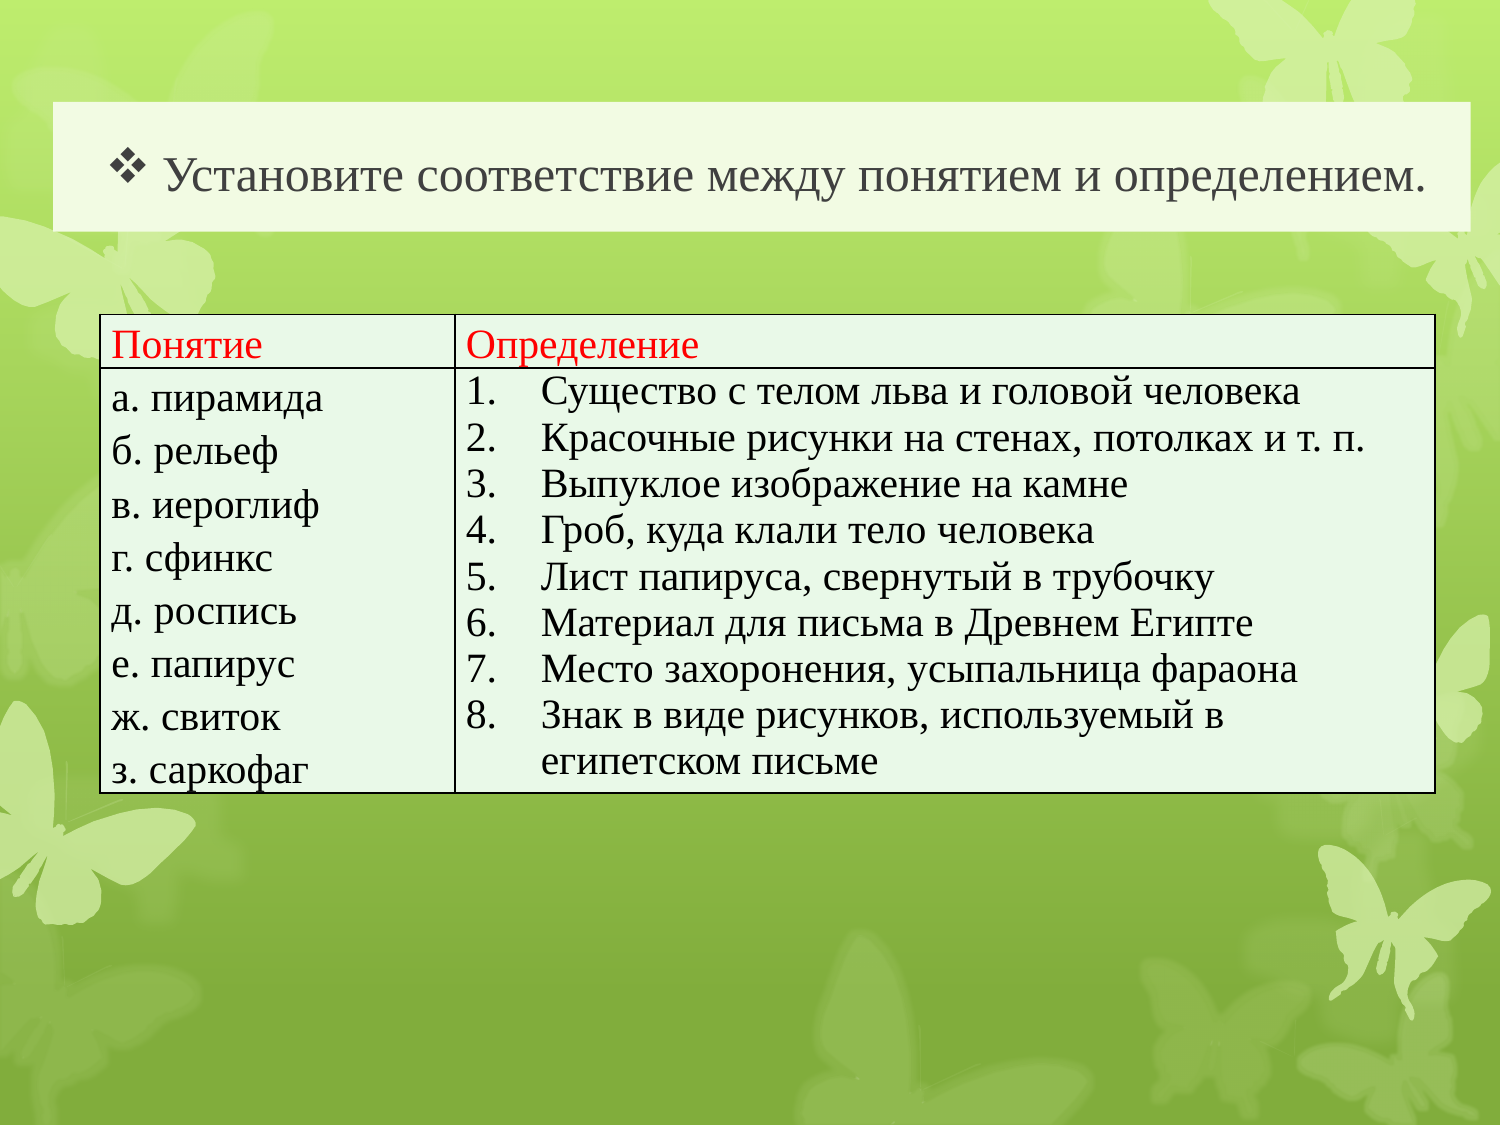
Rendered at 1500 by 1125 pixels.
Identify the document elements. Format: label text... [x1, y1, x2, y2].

table_header Понятие [101, 315, 454, 367]
title Установите соответствие между понятием и определением. [53, 101, 1471, 232]
table_cell Существо с телом льва и головой человека Красочные рисунки на стенах, потолках и т. п. Выпуклое изображение на камне Гроб, куда клали тело человека Лист папируса, свернутый в трубочку Материал для письма в Древнем Египте Место захоронения, усыпальница фараона Знак в виде рисунков, используемый в египетском письме [456, 369, 1434, 792]
table_header Определение [456, 315, 1434, 367]
table_cell а. пирамида б. рельеф в. иероглиф г. сфинкс д. роспись е. папирус ж. свиток з. саркофаг [101, 369, 454, 792]
